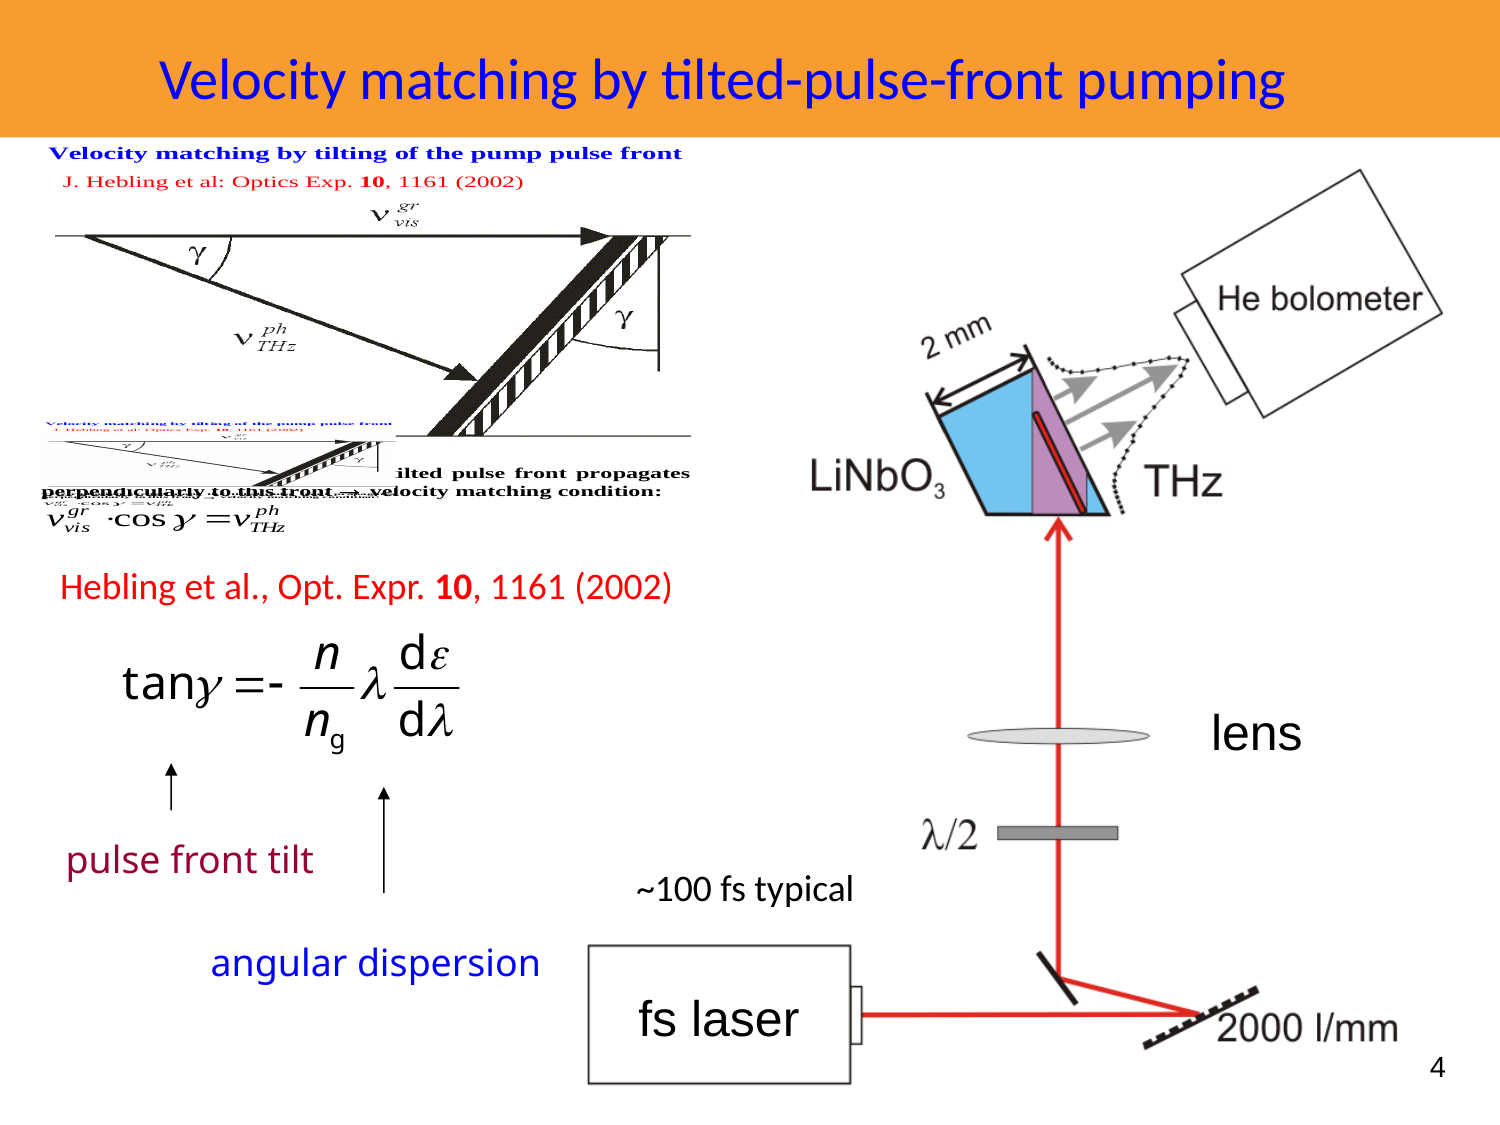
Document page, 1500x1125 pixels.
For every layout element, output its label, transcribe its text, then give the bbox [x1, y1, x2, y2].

text_box [377, 786, 391, 894]
text_box pulse front tilt [50, 828, 329, 888]
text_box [40, 136, 692, 563]
text_box angular dispersion [195, 931, 555, 992]
text_box Velocity matching by tilted-pulse-front pumping [144, 33, 1356, 119]
text_box Hebling et al., Opt. Expr. 10, 1161 (2002) [45, 572, 555, 614]
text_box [40, 420, 396, 514]
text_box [111, 621, 473, 768]
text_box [560, 148, 1474, 1112]
text_box [0, 0, 1500, 138]
